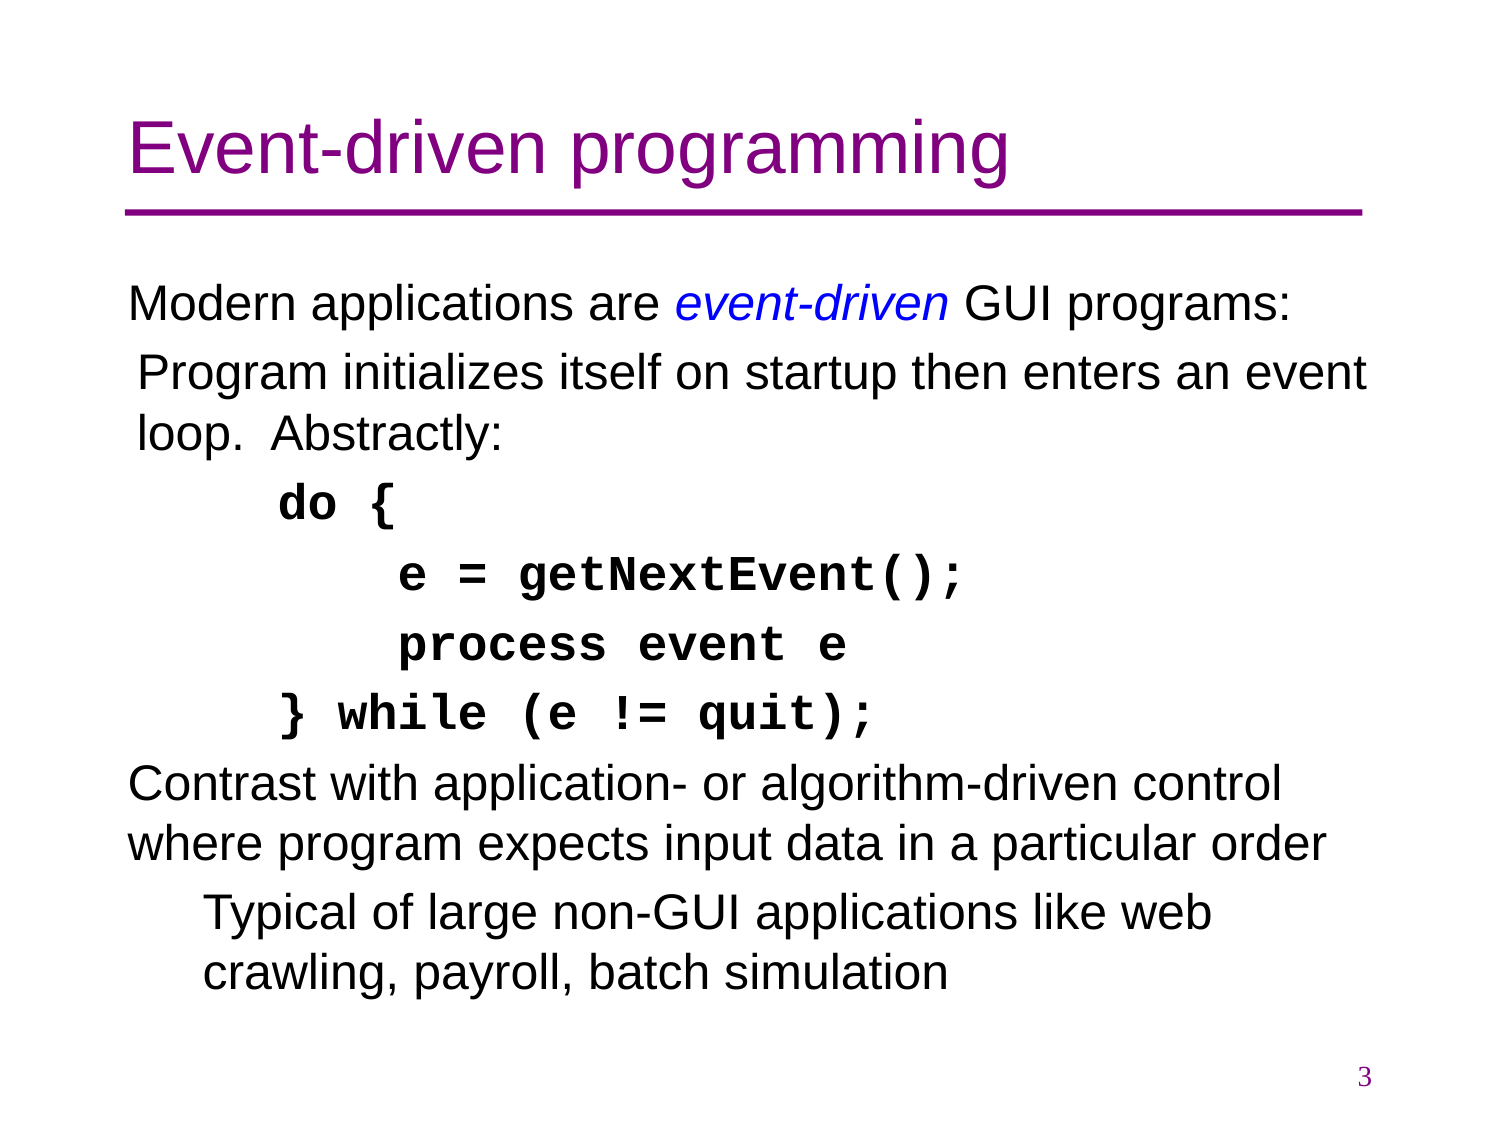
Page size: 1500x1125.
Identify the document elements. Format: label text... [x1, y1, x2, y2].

title Event-driven programming [112, 50, 1388, 238]
list Modern applications are event-driven GUI programs: Program initializes itself on startup then enters an event loop. Abstractly: do { e = getNextEvent(); process event e } while (e != quit); Contrast with application- or algorithm-driven control where program expects input data in a particular order Typical of large non-GUI applications like web crawling, payroll, batch simulation [112, 262, 1388, 1050]
slide_number 3 [1074, 1049, 1388, 1125]
